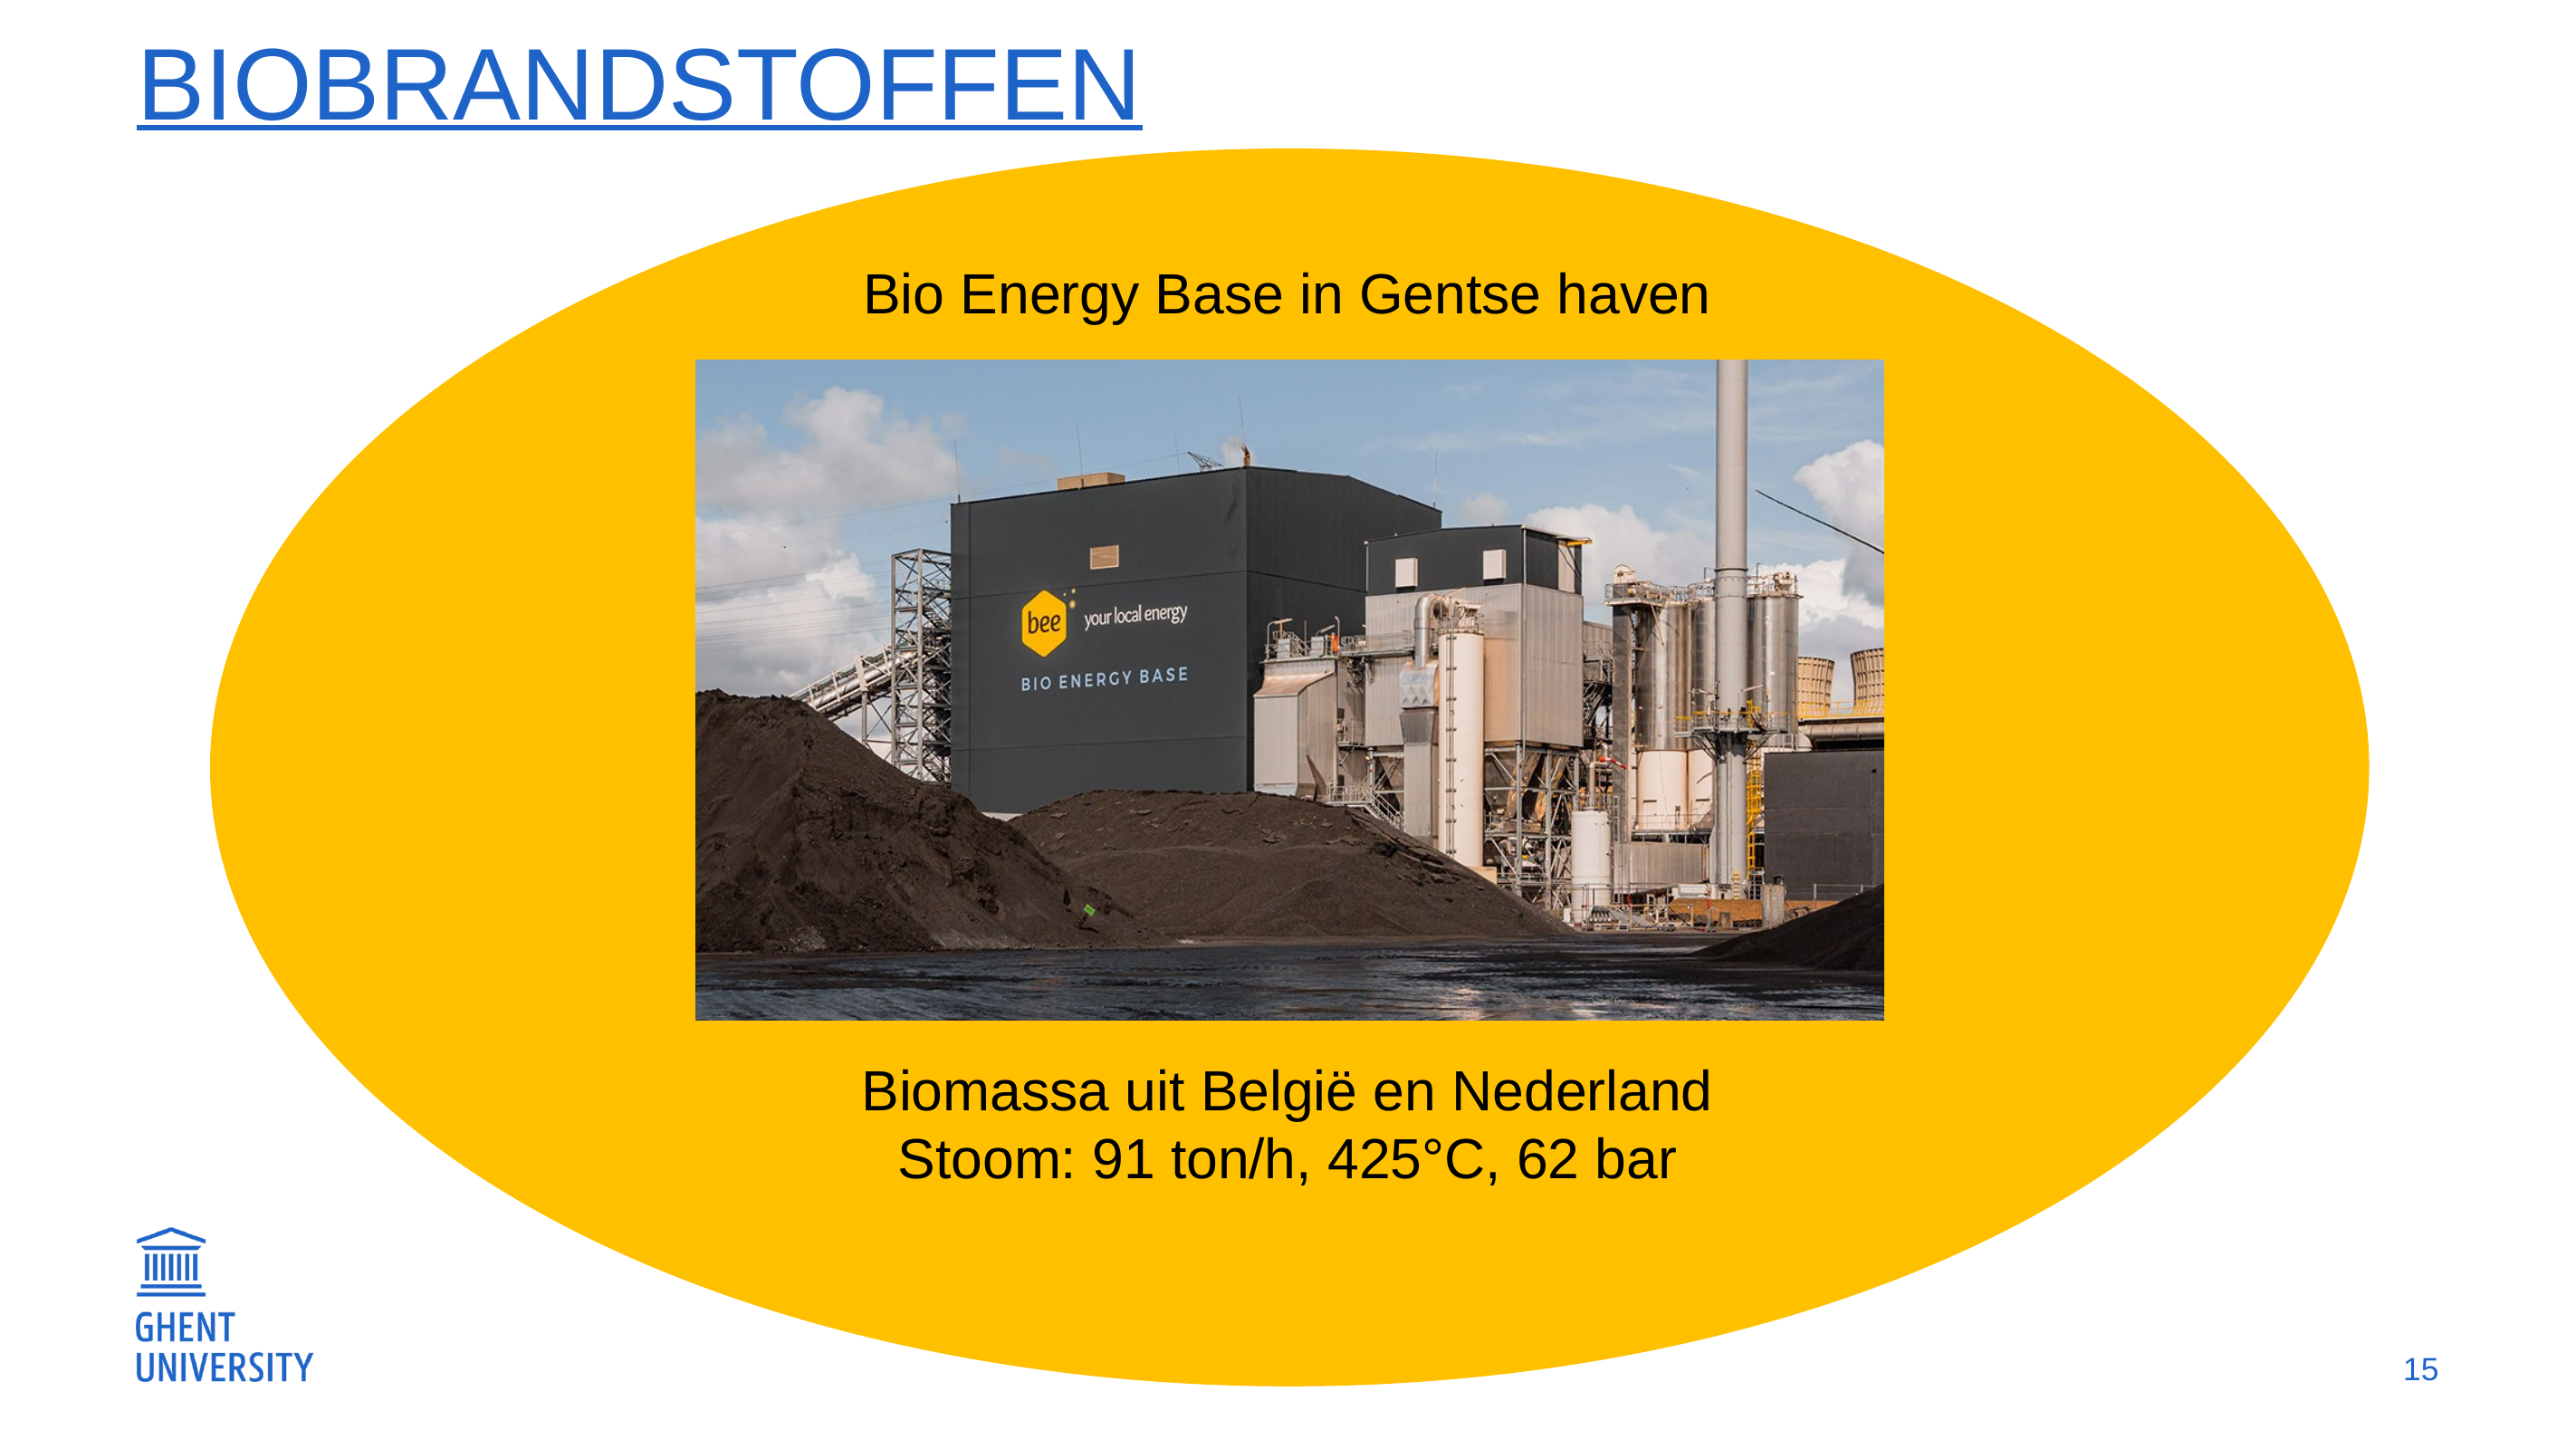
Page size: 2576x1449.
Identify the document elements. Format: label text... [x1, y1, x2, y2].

picture [68, 1175, 411, 1449]
text_box materiaal van levende [208, 269, 2370, 1387]
picture [695, 360, 1884, 1021]
text_box materiaal van levende [694, 147, 1885, 250]
text_box Bio Energy Base in Gentse haven [644, 250, 1932, 332]
slide_number 15 [2315, 1329, 2453, 1407]
title BIOBRANDSTOFFEN [123, 20, 2456, 149]
text_box Biomassa uit België en Nederland Stoom: 91 ton/h, 425°C, 62 bar [644, 1047, 1932, 1197]
